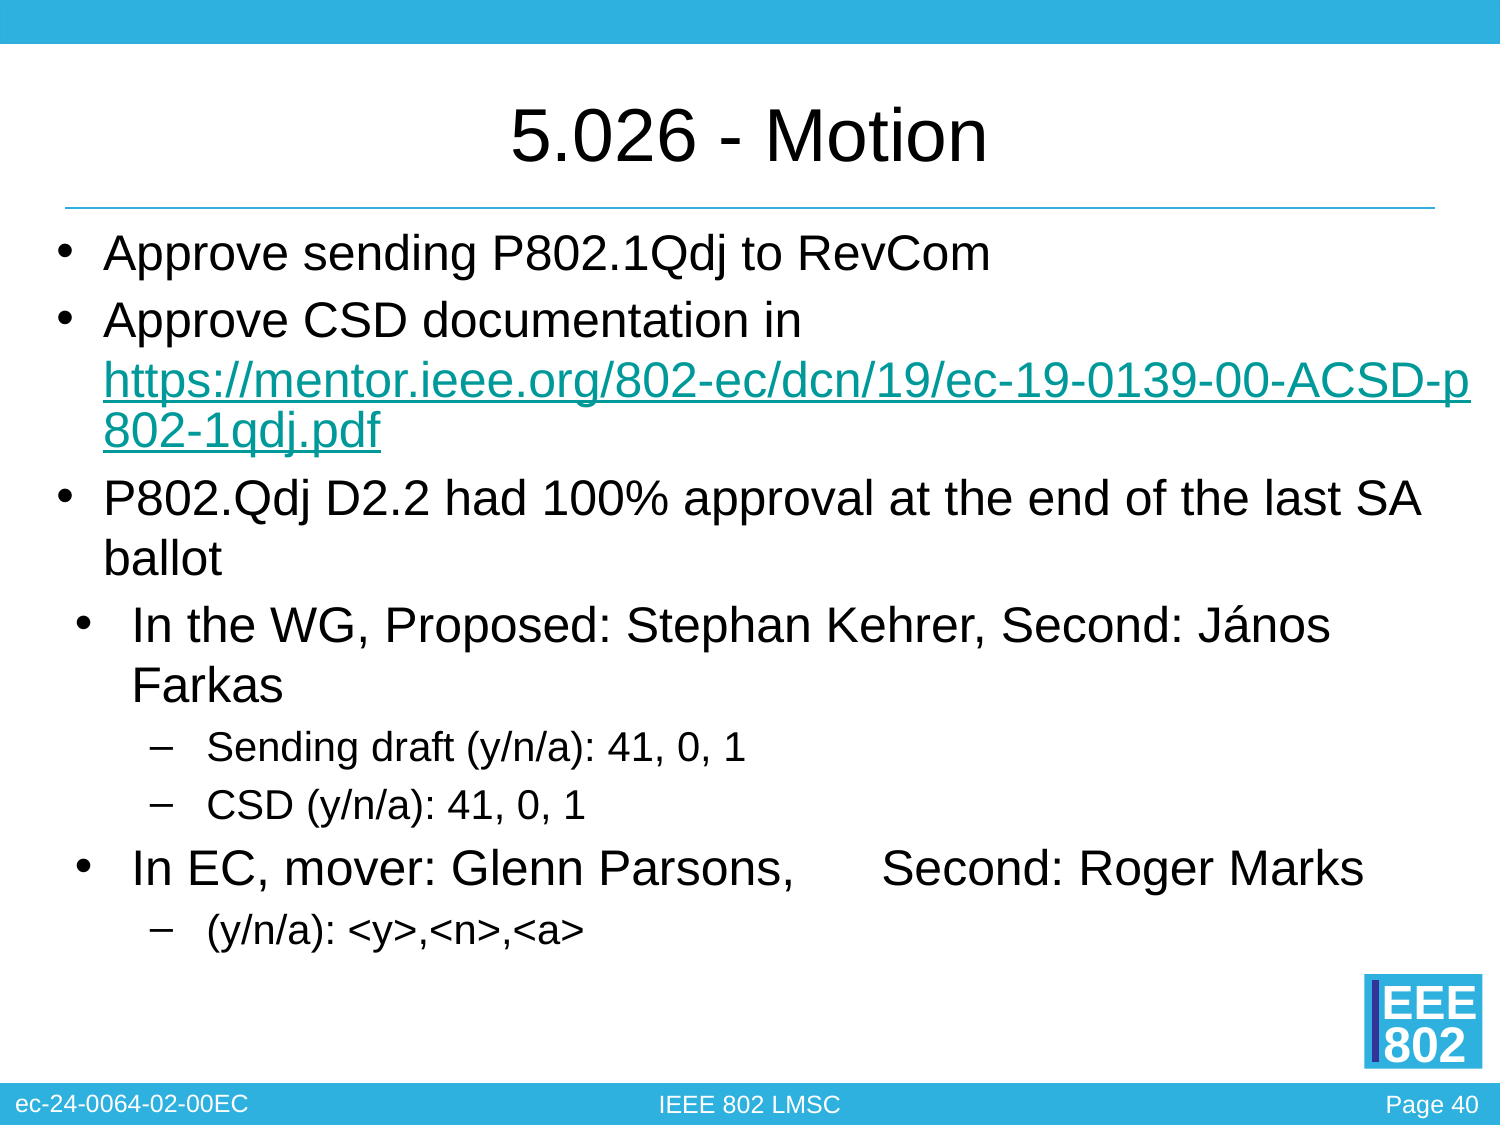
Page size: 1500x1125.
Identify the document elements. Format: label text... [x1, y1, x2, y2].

list Approve sending P802.1Qdj to RevCom Approve CSD documentation in https://mentor.ieee.org/802-ec/dcn/19/ec-19-0139-00-ACSD-p802-1qdj.pdf P802.Qdj D2.2 had 100% approval at the end of the last SA ballot In the WG, Proposed: Stephan Kehrer, Second: János Farkas Sending draft (y/n/a): 41, 0, 1 CSD (y/n/a): 41, 0, 1 In EC, mover: Glenn Parsons, Second: Roger Marks (y/n/a): <y>,<n>,<a> [41, 212, 1500, 1068]
title 5.026 - Motion [75, 66, 1425, 197]
